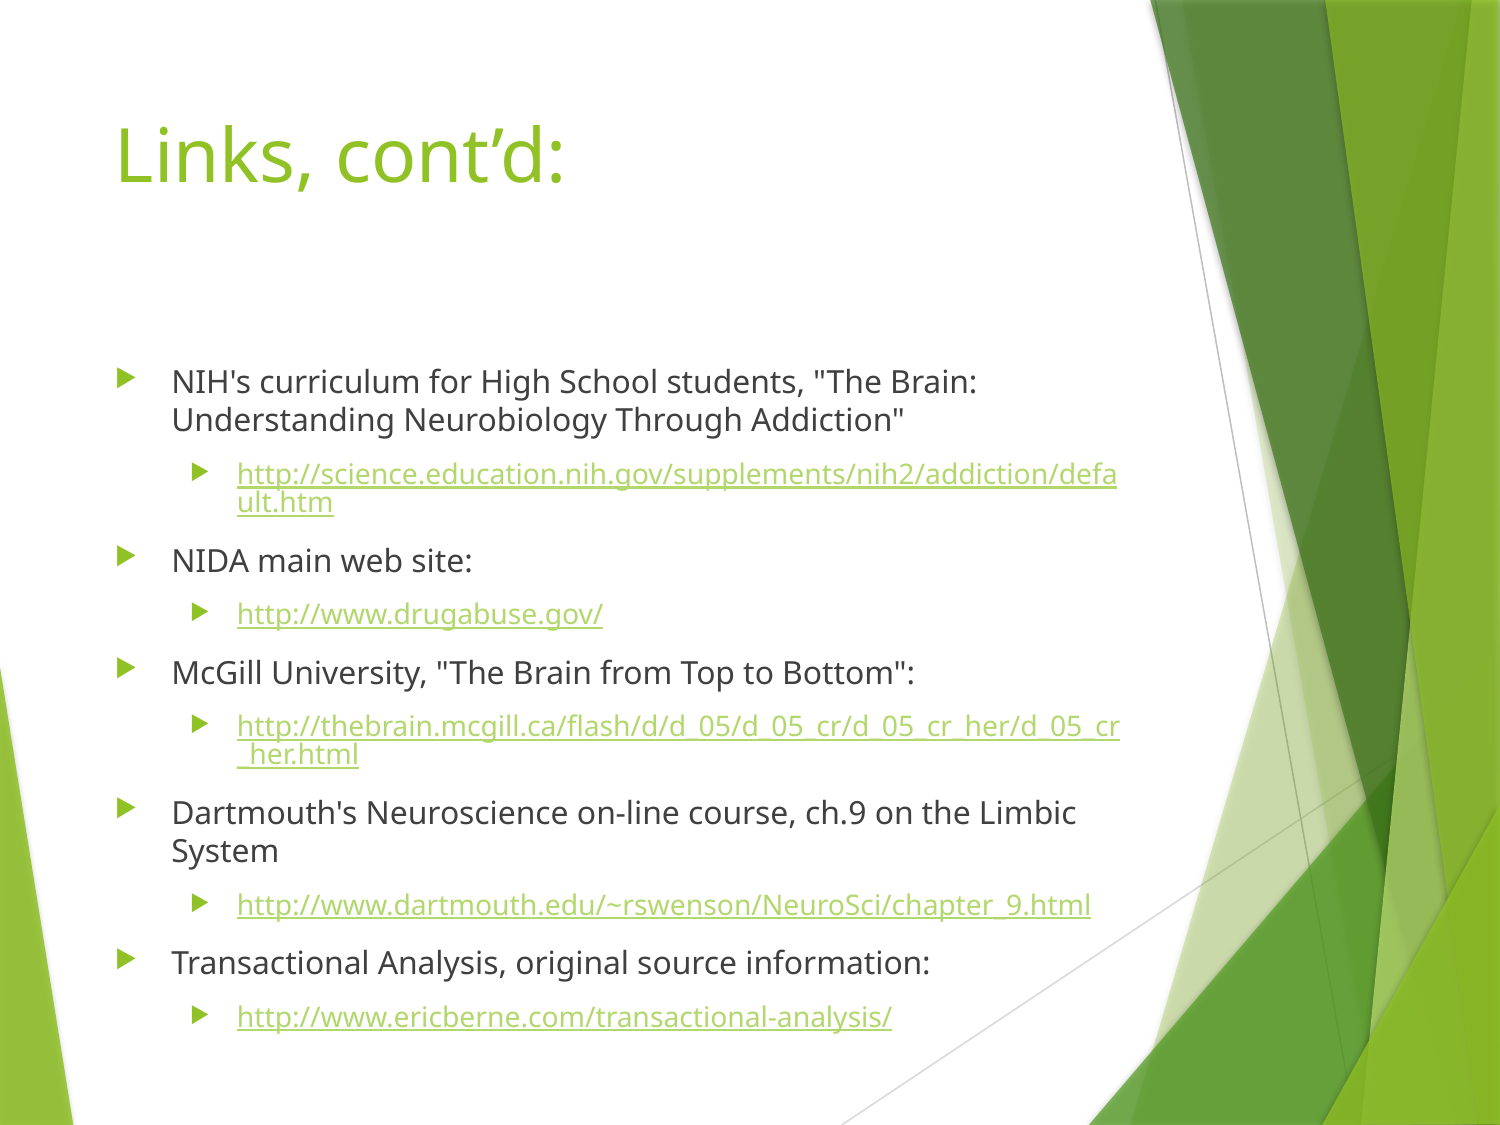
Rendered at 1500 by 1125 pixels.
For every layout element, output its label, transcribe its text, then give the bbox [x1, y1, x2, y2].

title Links, cont’d: [99, 99, 1142, 317]
list NIH's curriculum for High School students, "The Brain: Understanding Neurobiology Through Addiction" http://science.education.nih.gov/supplements/nih2/addiction/default.htm NIDA main web site: http://www.drugabuse.gov/ McGill University, "The Brain from Top to Bottom": http://thebrain.mcgill.ca/flash/d/d_05/d_05_cr/d_05_cr_her/d_05_cr_her.html Dartmouth's Neuroscience on-line course, ch.9 on the Limbic System http://www.dartmouth.edu/~rswenson/NeuroSci/chapter_9.html Transactional Analysis, original source information: http://www.ericberne.com/transactional-analysis/ [99, 354, 1142, 992]
